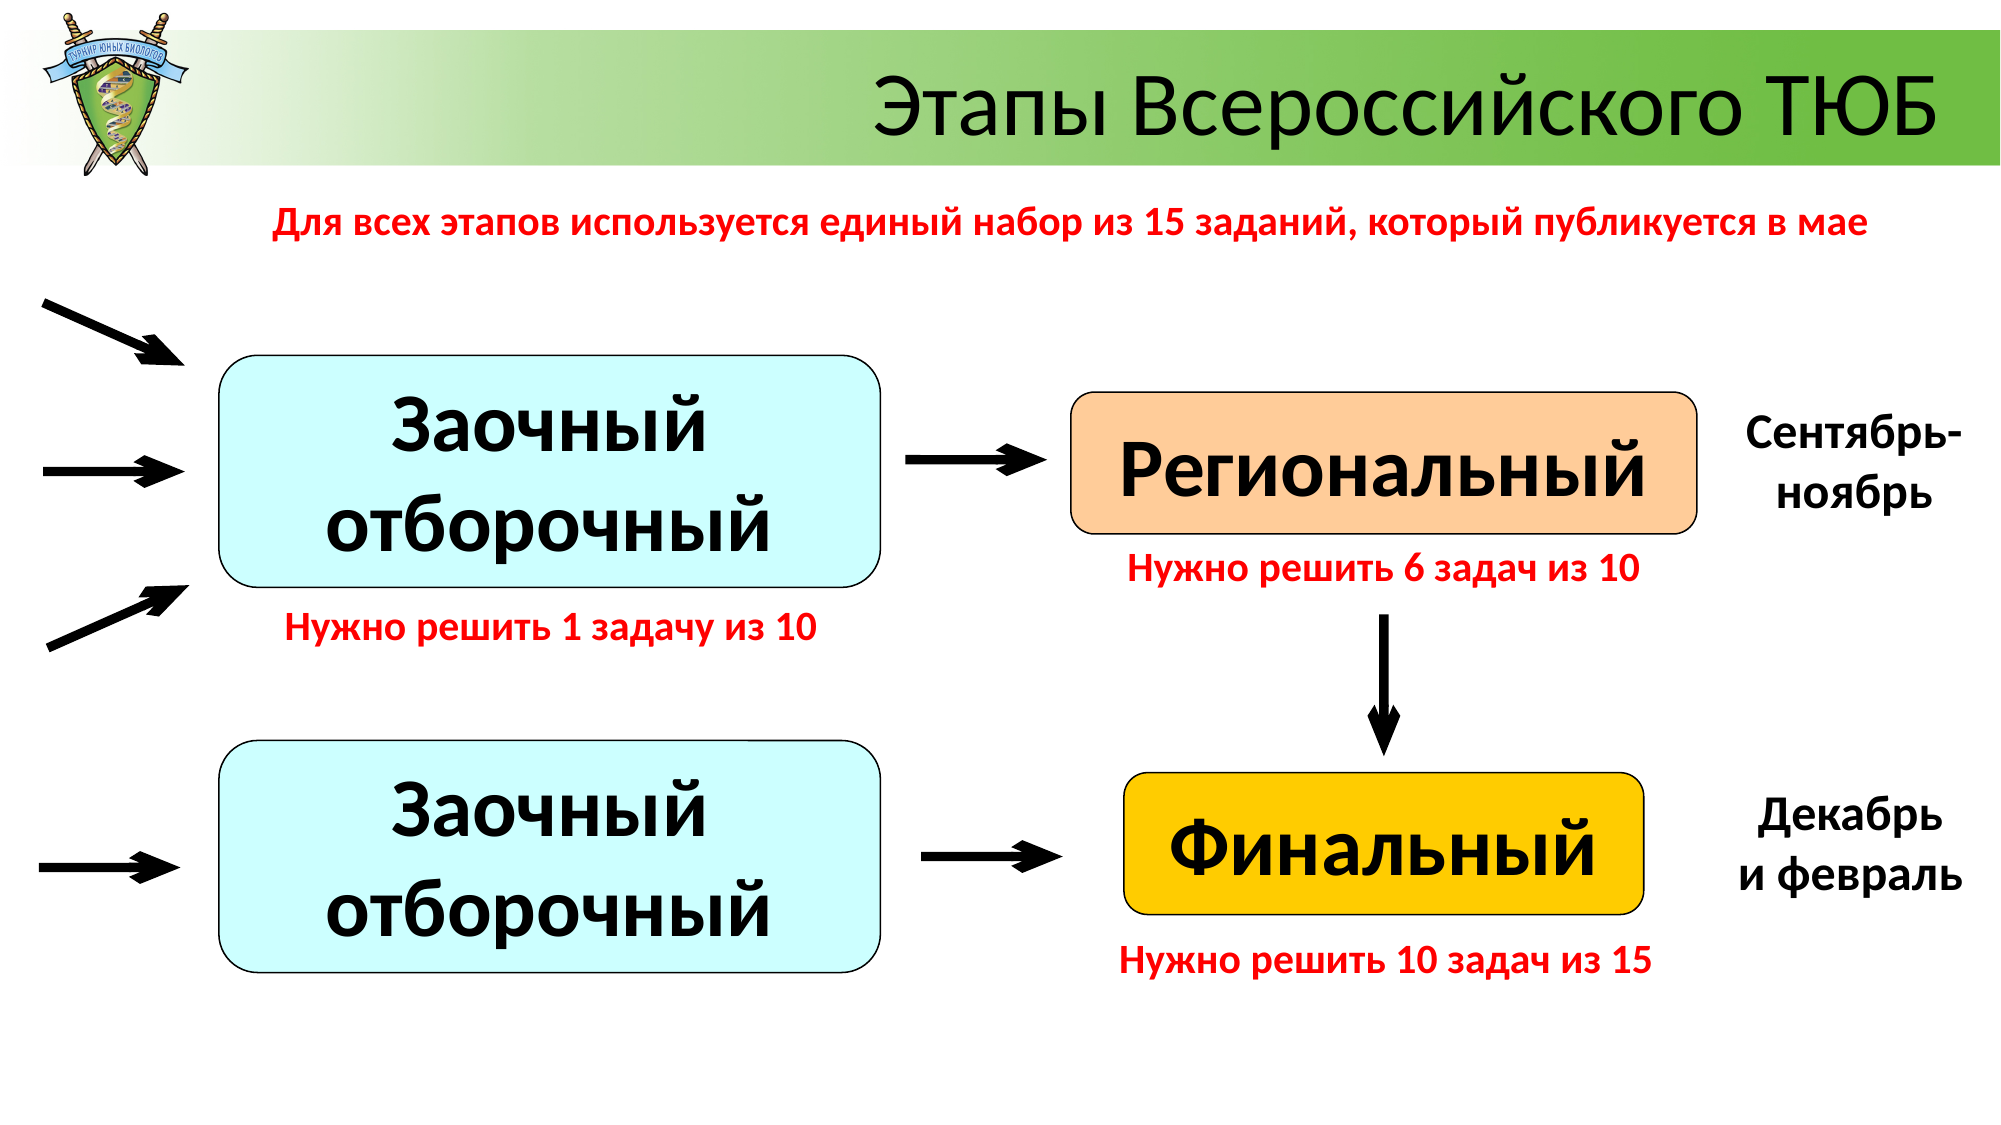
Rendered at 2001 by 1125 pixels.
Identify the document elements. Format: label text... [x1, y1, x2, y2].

text_box [38, 860, 181, 875]
text_box Нужно решить 6 задач из 10 [1112, 543, 1656, 598]
text_box Нужно решить 10 задач из 15 [1097, 923, 1675, 989]
text_box Сентябрь-ноябрь [1720, 391, 1989, 527]
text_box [218, 355, 881, 612]
text_box [43, 464, 185, 479]
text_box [218, 740, 881, 997]
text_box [1123, 772, 1644, 915]
text_box [921, 849, 1063, 864]
text_box [47, 585, 190, 649]
text_box [43, 302, 185, 366]
text_box [1376, 614, 1392, 757]
picture [0, 0, 2001, 1125]
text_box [1070, 391, 1698, 535]
text_box Этапы Всероссийского ТЮБ [196, 30, 1957, 166]
text_box Для всех этапов используется единый набор из 15 заданий, который публикуется в мае [188, 186, 1953, 252]
text_box Декабрь и февраль [1645, 772, 2000, 908]
text_box [905, 452, 1048, 467]
text_box Нужно решить 1 задачу из 10 [255, 620, 847, 657]
